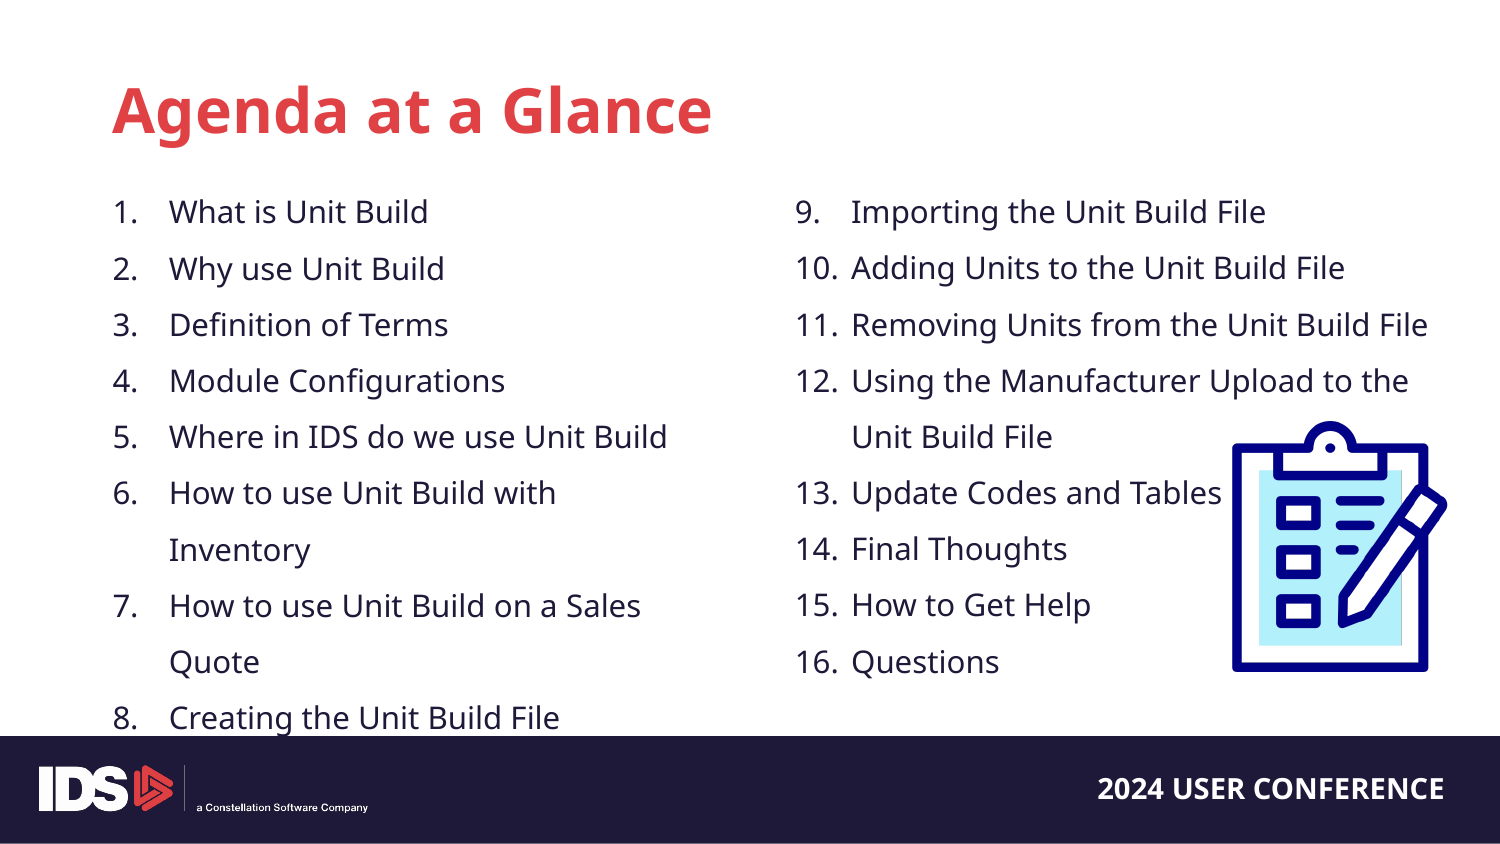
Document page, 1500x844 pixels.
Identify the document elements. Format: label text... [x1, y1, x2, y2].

list Agenda at a Glance [97, 56, 1375, 150]
list What is Unit Build Why use Unit Build Definition of Terms Module Configurations Where in IDS do we use Unit Build How to use Unit Build with Inventory How to use Unit Build on a Sales Quote Creating the Unit Build File [97, 159, 721, 769]
picture [39, 765, 368, 813]
text_box Importing the Unit Build File Adding Units to the Unit Build File Removing Units from the Unit Build File Using the Manufacturer Upload to the Unit Build File Update Codes and Tables Final Thoughts How to Get Help Questions [779, 158, 1488, 628]
picture [1214, 421, 1465, 672]
